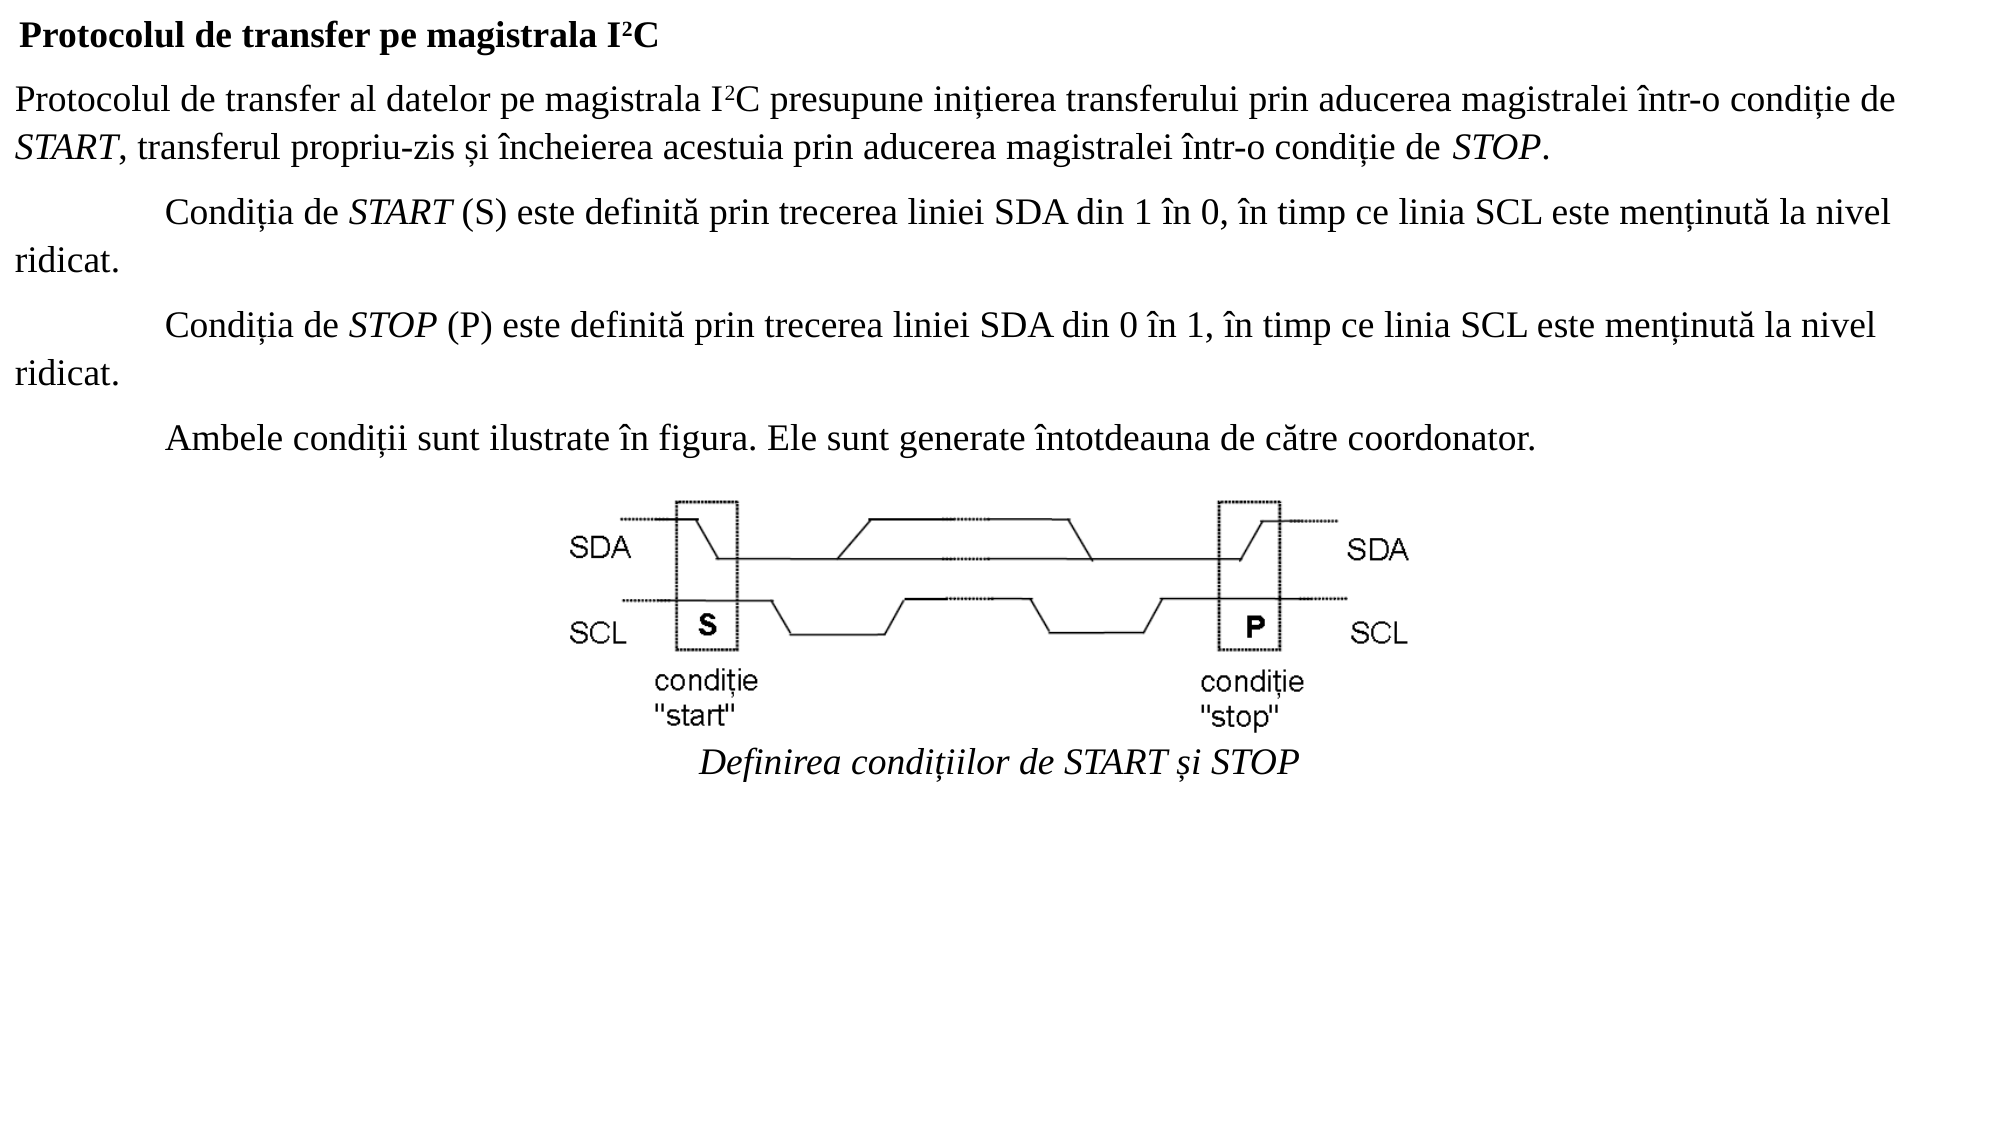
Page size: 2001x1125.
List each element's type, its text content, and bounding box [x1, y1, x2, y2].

picture [527, 469, 1473, 761]
text_box Protocolul de transfer pe magistrala I2C [4, 0, 675, 63]
text_box Definirea condițiilor de START și STOP [684, 761, 1316, 790]
text_box Protocolul de transfer al datelor pe magistrala I2C presupune inițierea transferului prin aducerea magistralei într-o condiție de START, transferul propriu-zis și încheierea acestuia prin aducerea magistralei într-o condiție de STOP. Condiția de START (S) este definită prin trecerea liniei SDA din 1 în 0, în timp ce linia SCL este menținută la nivel ridicat. Condiția de STOP (P) este definită prin trecerea liniei SDA din 0 în 1, în timp ce linia SCL este menținută la nivel ridicat. Ambele condiții sunt ilustrate în figura. Ele sunt generate întotdeauna de către coordonator. [0, 63, 2000, 466]
